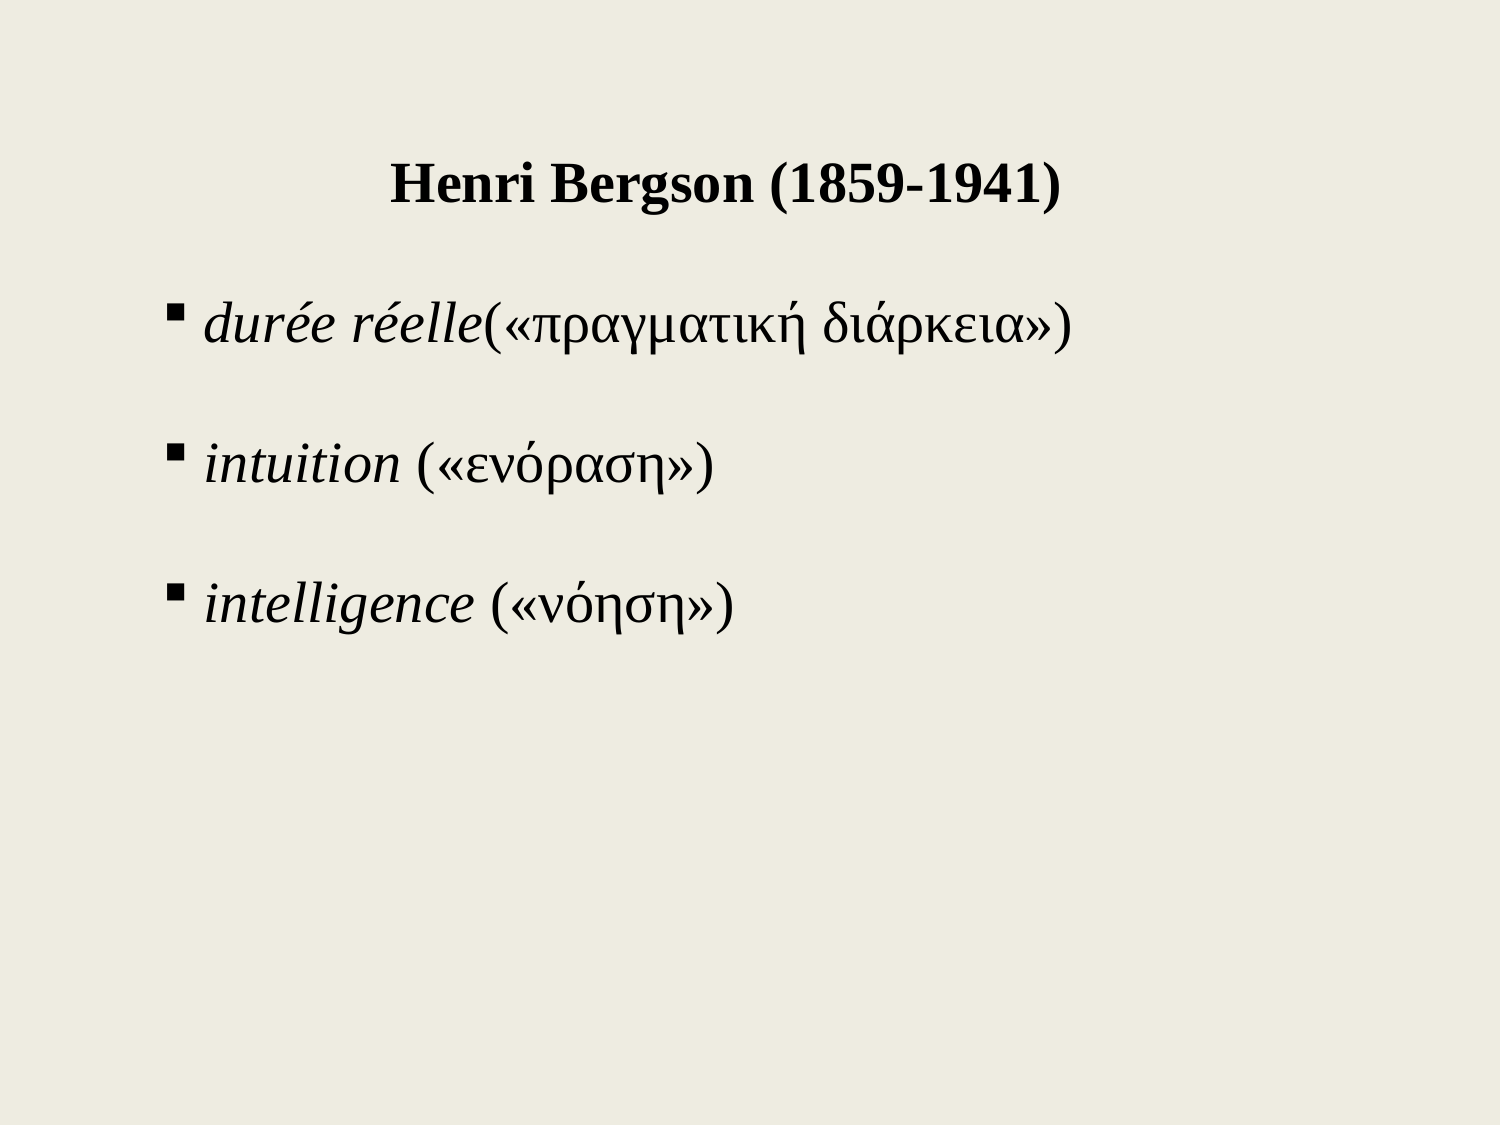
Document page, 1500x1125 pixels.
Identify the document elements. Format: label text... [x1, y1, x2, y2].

text_box Henri Bergson (1859-1941) durée réelle(«πραγματική διάρκεια») intuition («ενόραση») intelligence («νόηση») [147, 137, 1306, 642]
